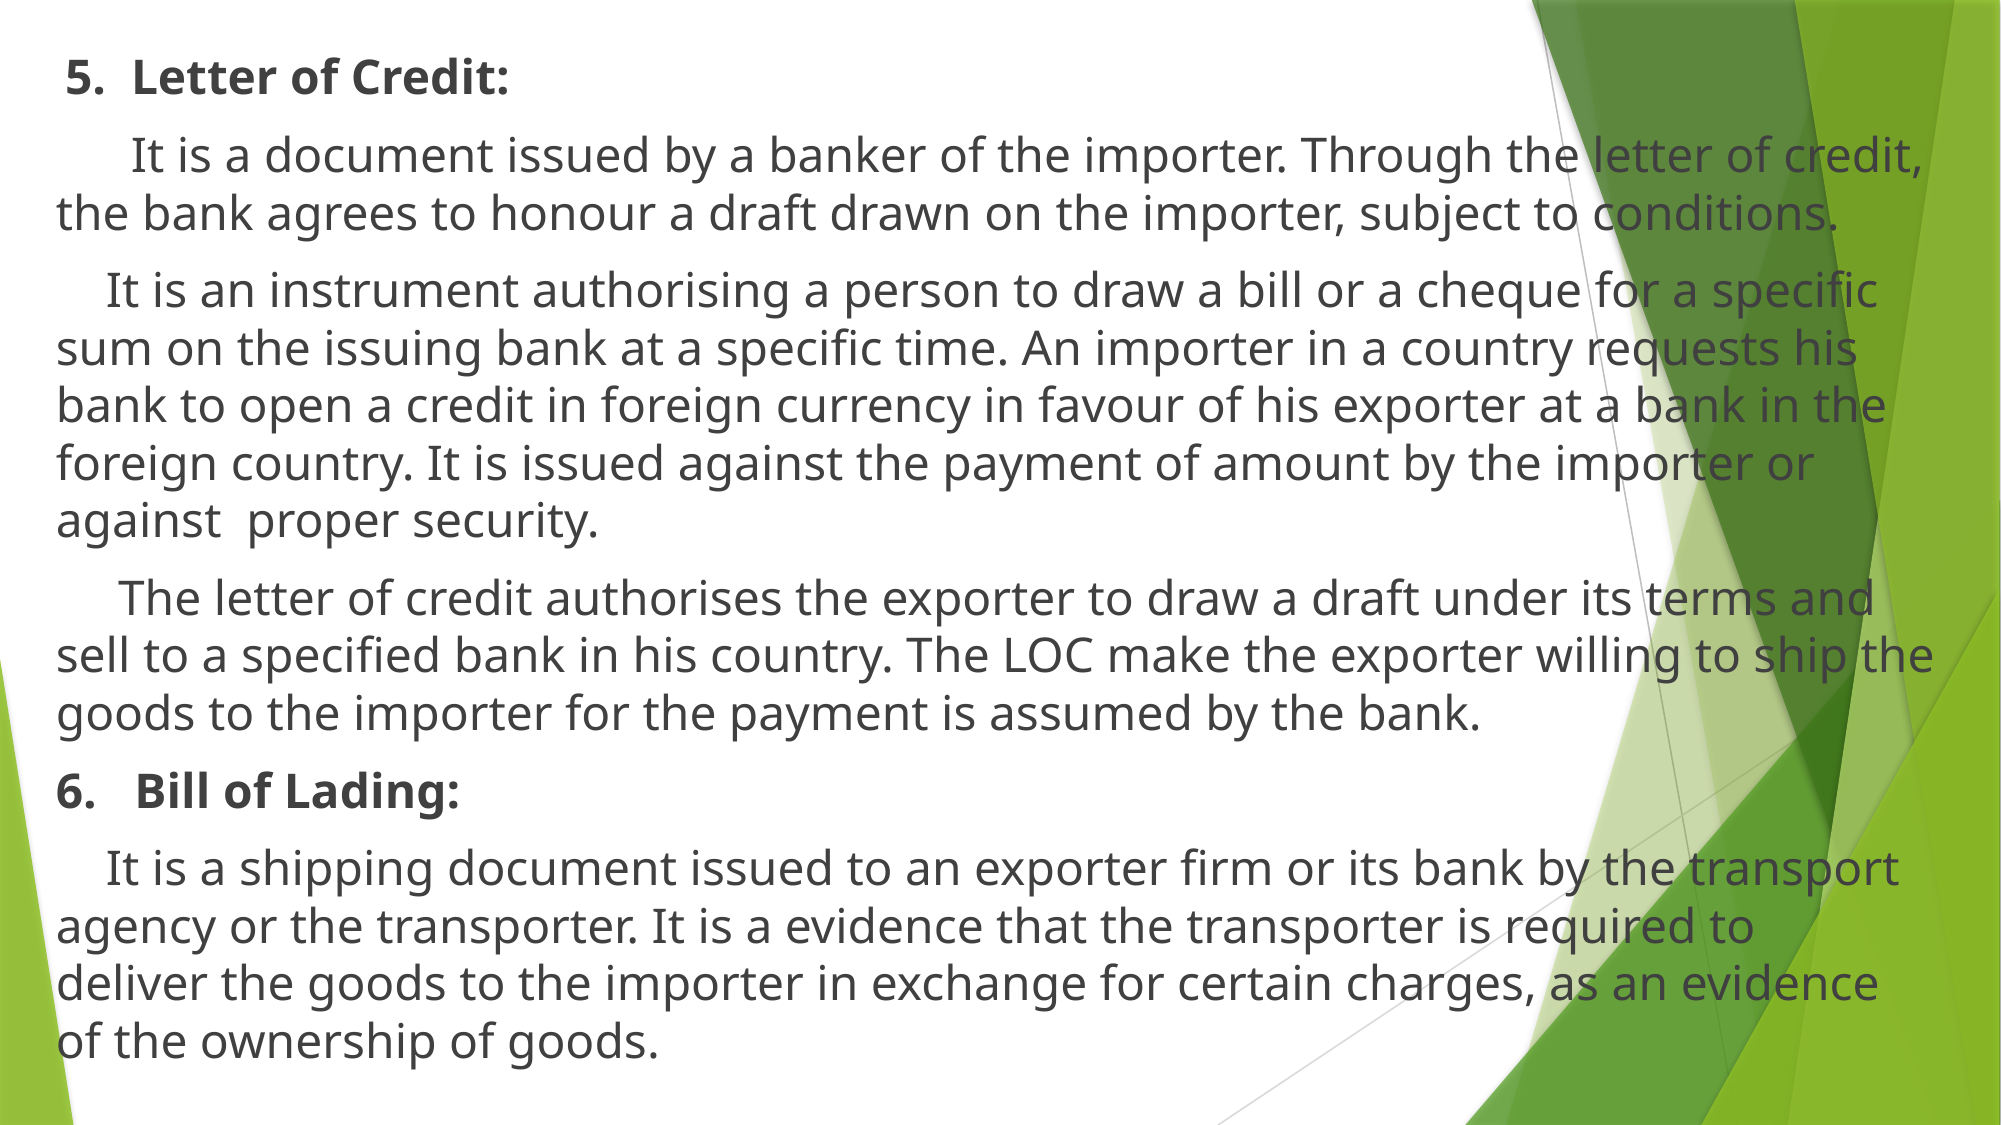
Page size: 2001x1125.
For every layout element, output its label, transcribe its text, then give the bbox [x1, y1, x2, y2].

list 5. Letter of Credit: It is a document issued by a banker of the importer. Through the letter of credit, the bank agrees to honour a draft drawn on the importer, subject to conditions. It is an instrument authorising a person to draw a bill or a cheque for a specific sum on the issuing bank at a specific time. An importer in a country requests his bank to open a credit in foreign currency in favour of his exporter at a bank in the foreign country. It is issued against the payment of amount by the importer or against proper security. The letter of credit authorises the exporter to draw a draft under its terms and sell to a specified bank in his country. The LOC make the exporter willing to ship the goods to the importer for the payment is assumed by the bank. 6. Bill of Lading: It is a shipping document issued to an exporter firm or its bank by the transport agency or the transporter. It is a evidence that the transporter is required to deliver the goods to the importer in exchange for certain charges, as an evidence of the ownership of goods. [40, 39, 1955, 1099]
